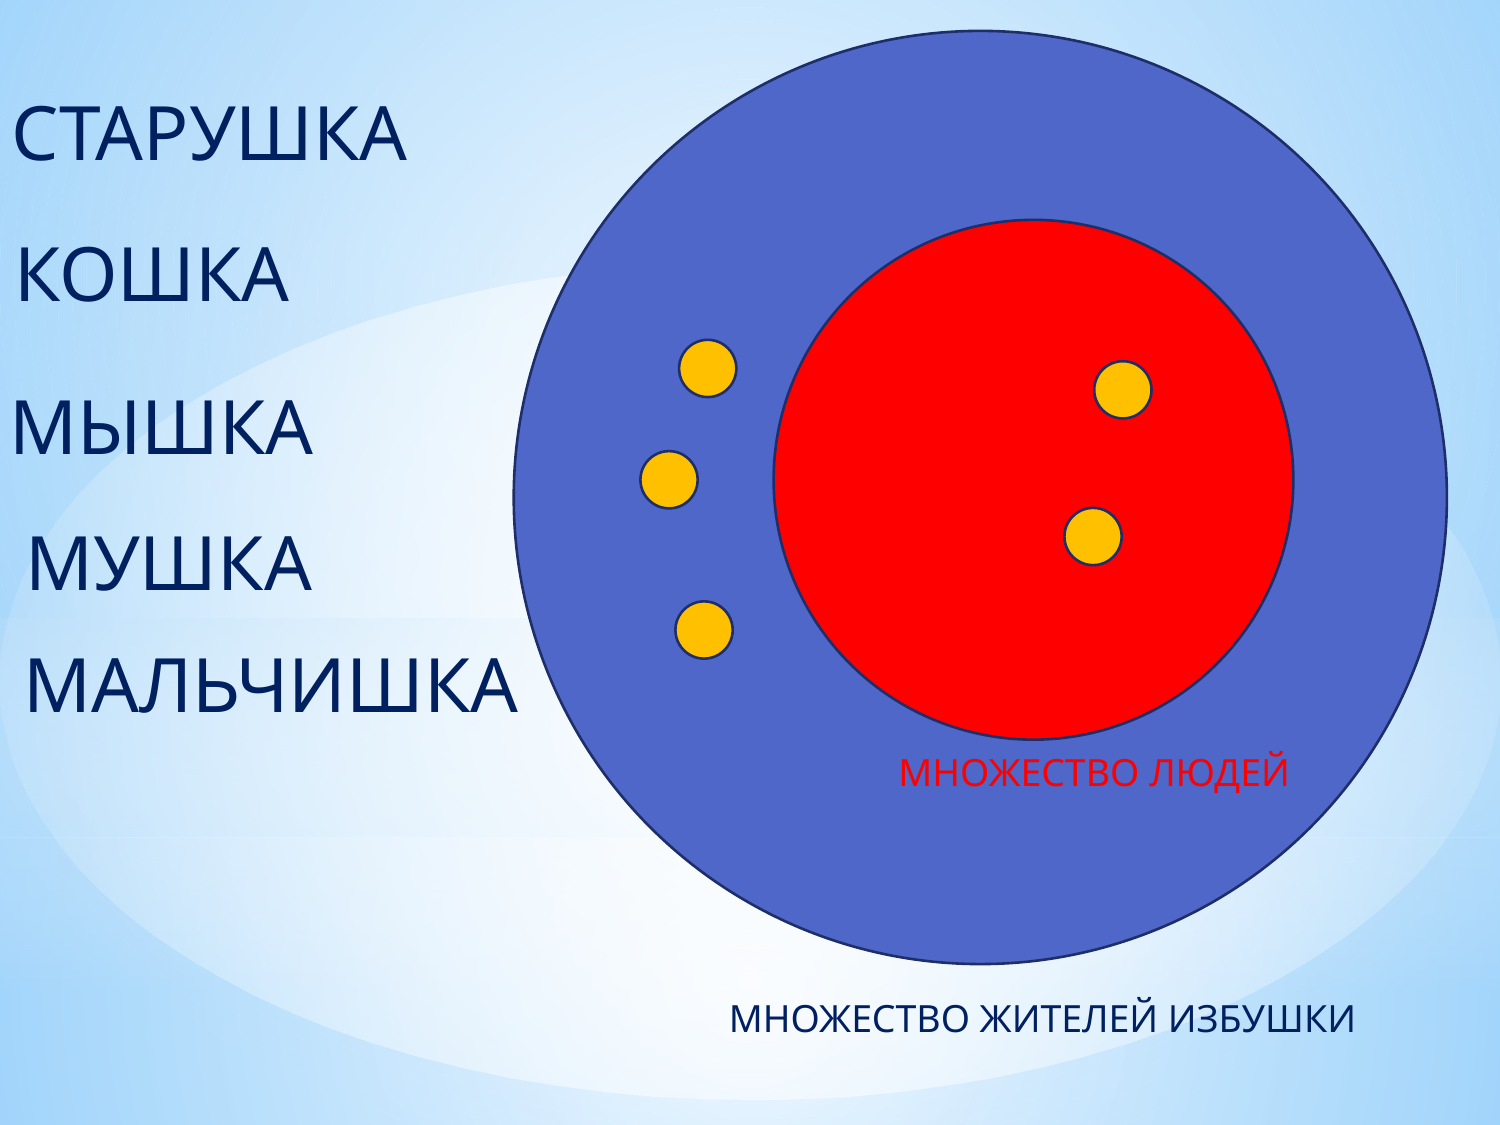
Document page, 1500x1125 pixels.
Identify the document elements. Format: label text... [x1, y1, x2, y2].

text_box [639, 449, 699, 510]
text_box МНОЖЕСТВО ЖИТЕЛЕЙ ИЗБУШКИ [714, 987, 1371, 1048]
text_box МЫШКА [0, 372, 329, 477]
text_box [512, 29, 1449, 966]
text_box [1063, 506, 1123, 567]
text_box КОШКА [0, 218, 305, 324]
text_box МНОЖЕСТВО ЛЮДЕЙ [883, 741, 1305, 802]
text_box [677, 338, 738, 399]
text_box [772, 218, 1295, 741]
text_box [1092, 359, 1153, 420]
text_box МАЛЬЧИШКА [8, 630, 533, 735]
text_box СТАРУШКА [0, 78, 423, 183]
text_box [674, 600, 734, 660]
text_box МУШКА [10, 507, 327, 613]
